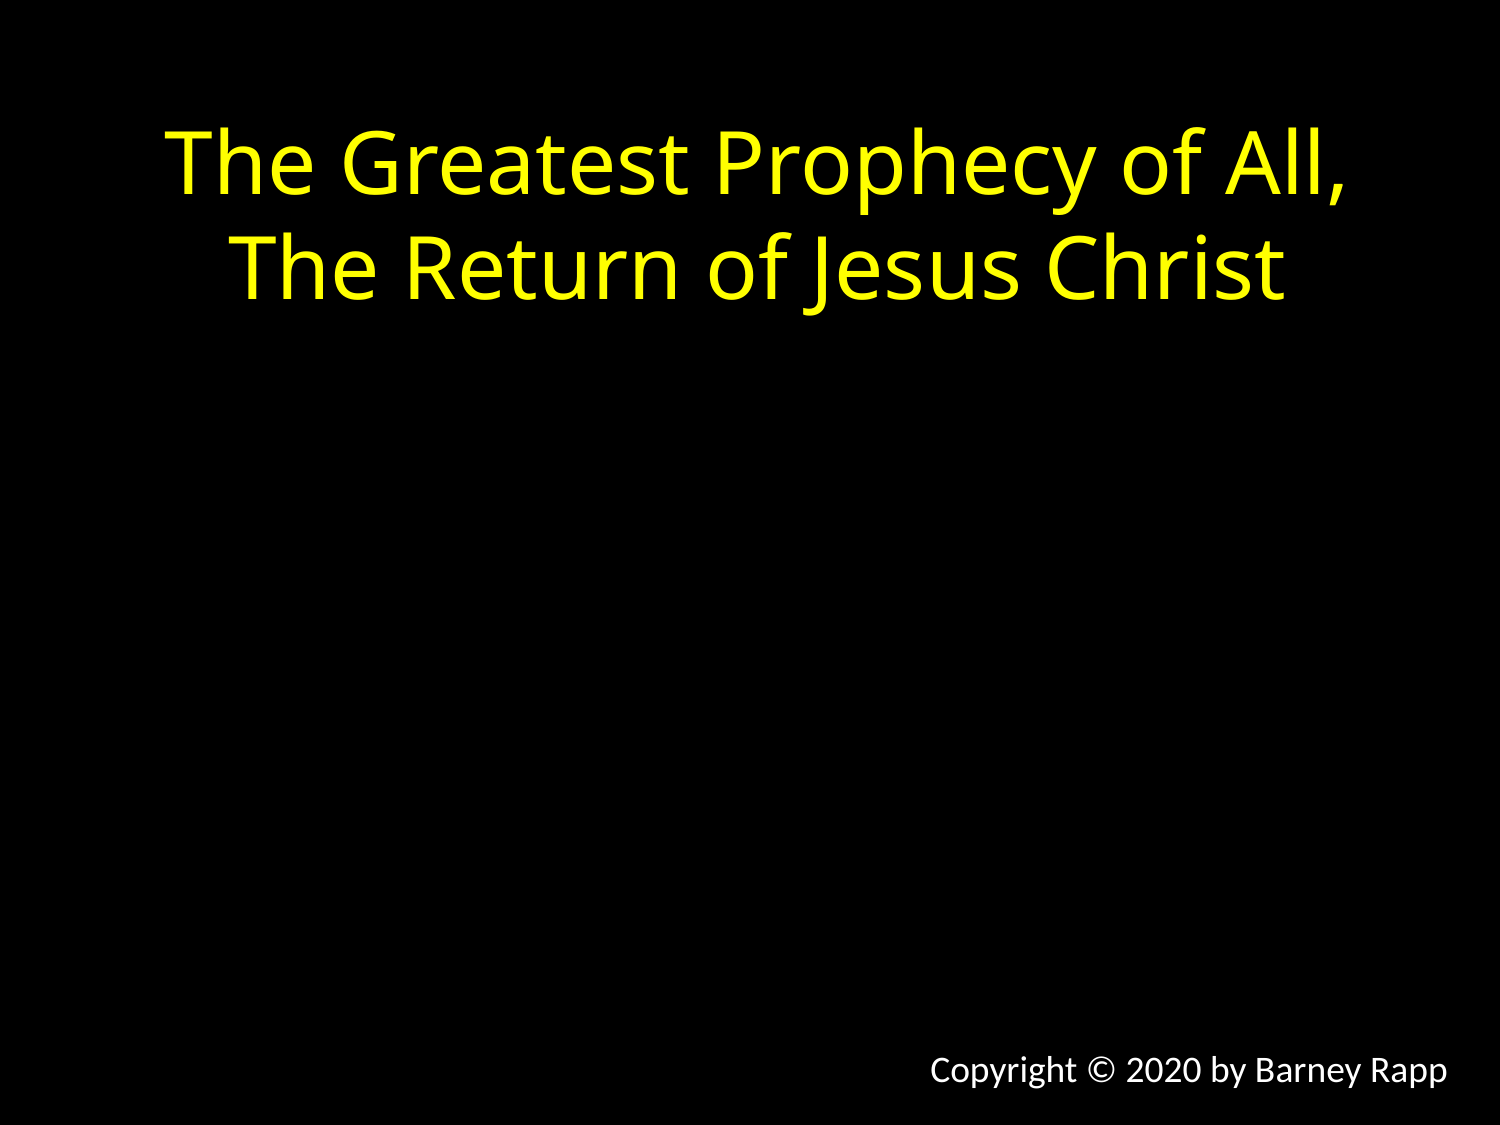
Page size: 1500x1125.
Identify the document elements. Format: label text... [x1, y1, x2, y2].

text_box The Greatest Prophecy of All, The Return of Jesus Christ [149, 99, 1366, 325]
text_box Copyright © 2020 by Barney Rapp [915, 1037, 1464, 1098]
